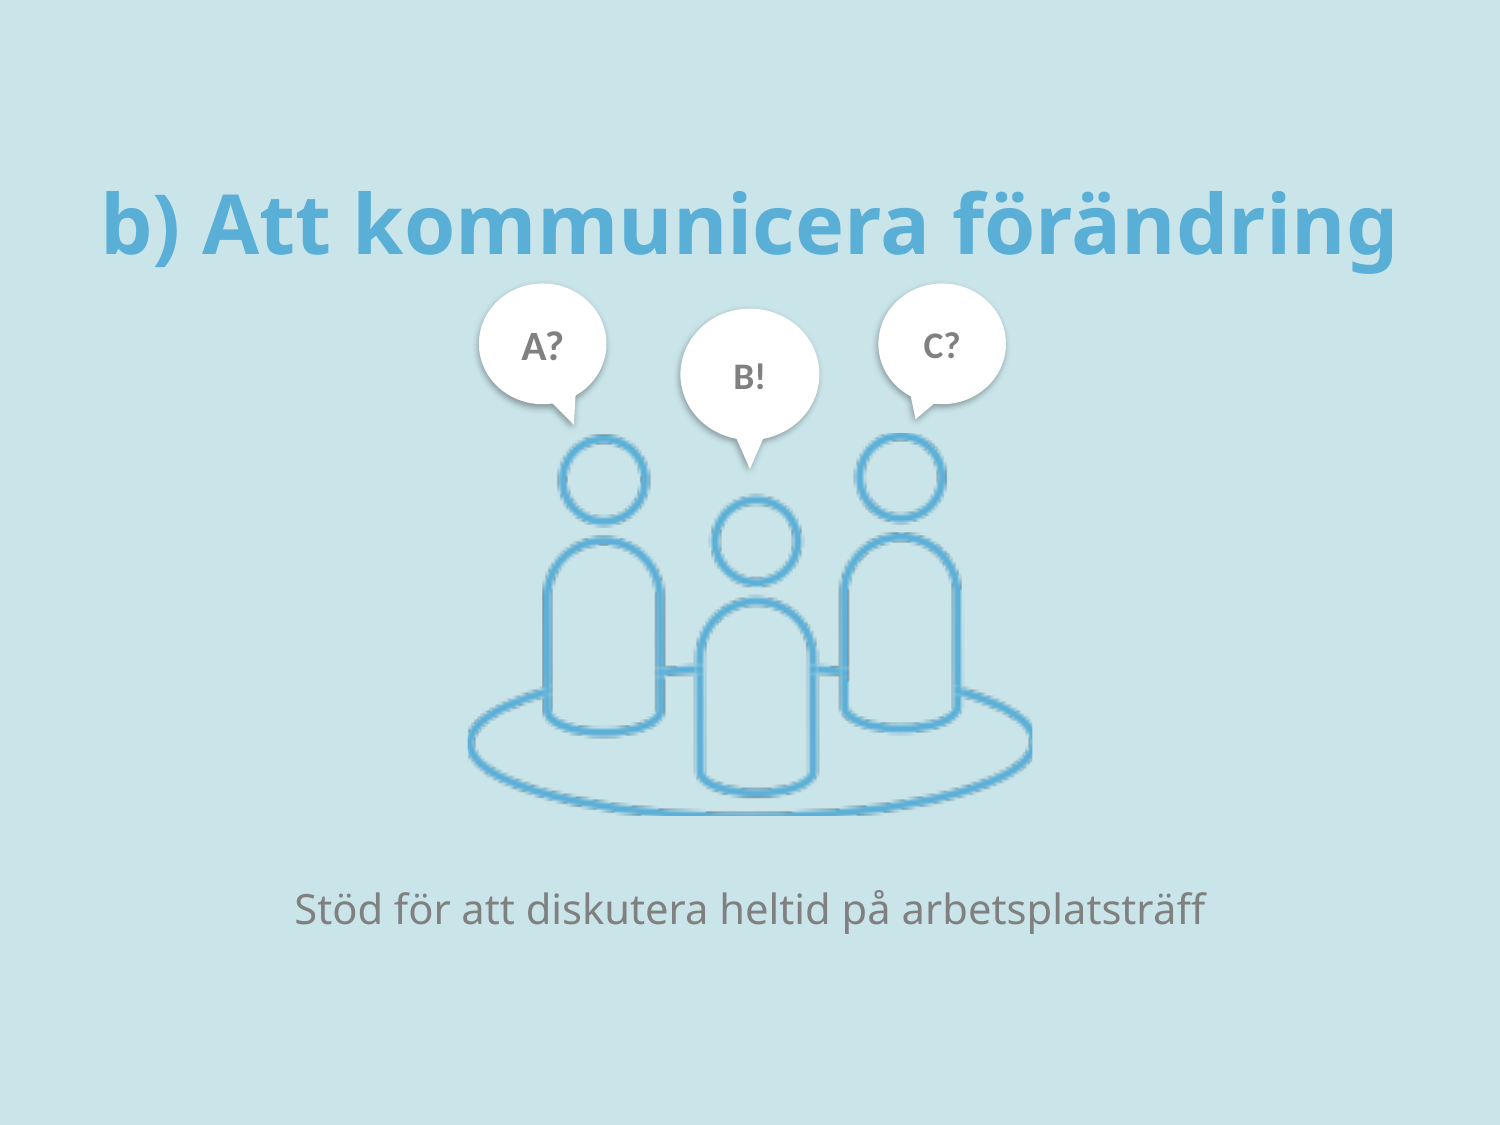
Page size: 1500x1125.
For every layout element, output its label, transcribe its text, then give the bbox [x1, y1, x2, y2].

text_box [467, 283, 1033, 817]
list Stöd för att diskutera heltid på arbetsplatsträff [75, 875, 1425, 1005]
title b) Att kommunicera förändring [75, 96, 1425, 279]
